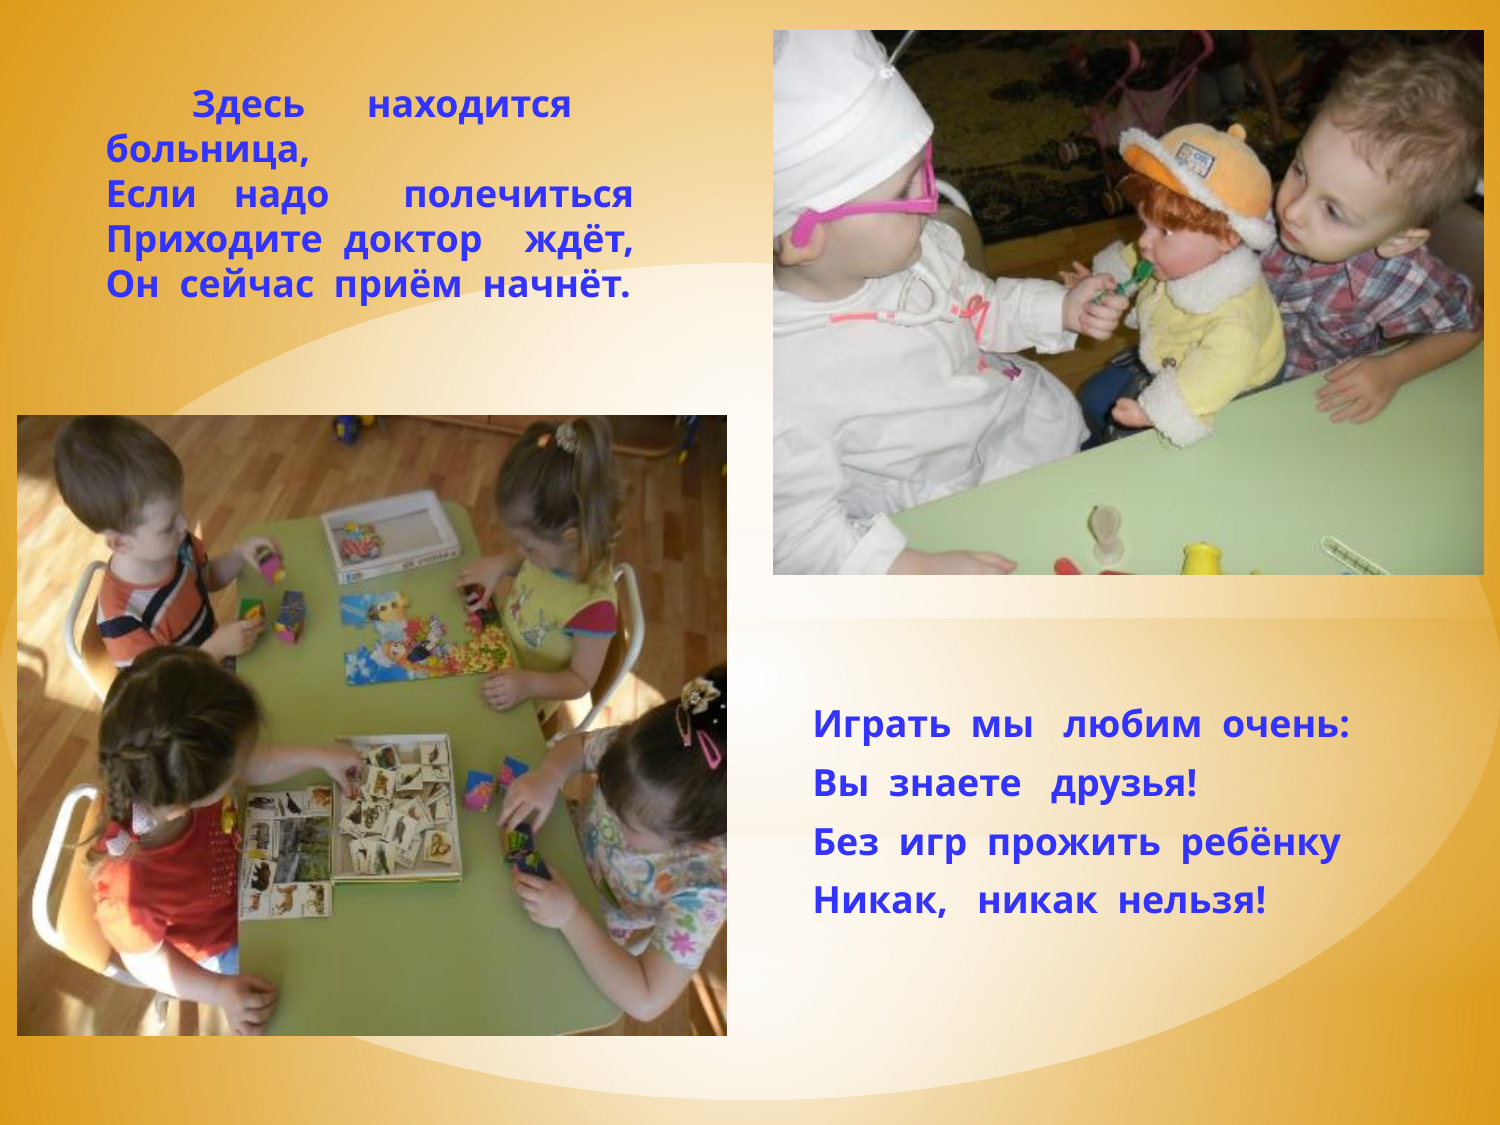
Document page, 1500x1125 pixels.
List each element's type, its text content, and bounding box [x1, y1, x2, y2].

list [773, 30, 1484, 575]
picture [17, 415, 727, 1036]
list Играть мы любим очень: Вы знаете друзья! Без игр прожить ребёнку Никак, никак нельзя! [797, 692, 1431, 962]
title Здесь находится больница, Если надо полечиться Приходите доктор ждёт, Он сейчас приём начнёт. [53, 66, 650, 313]
